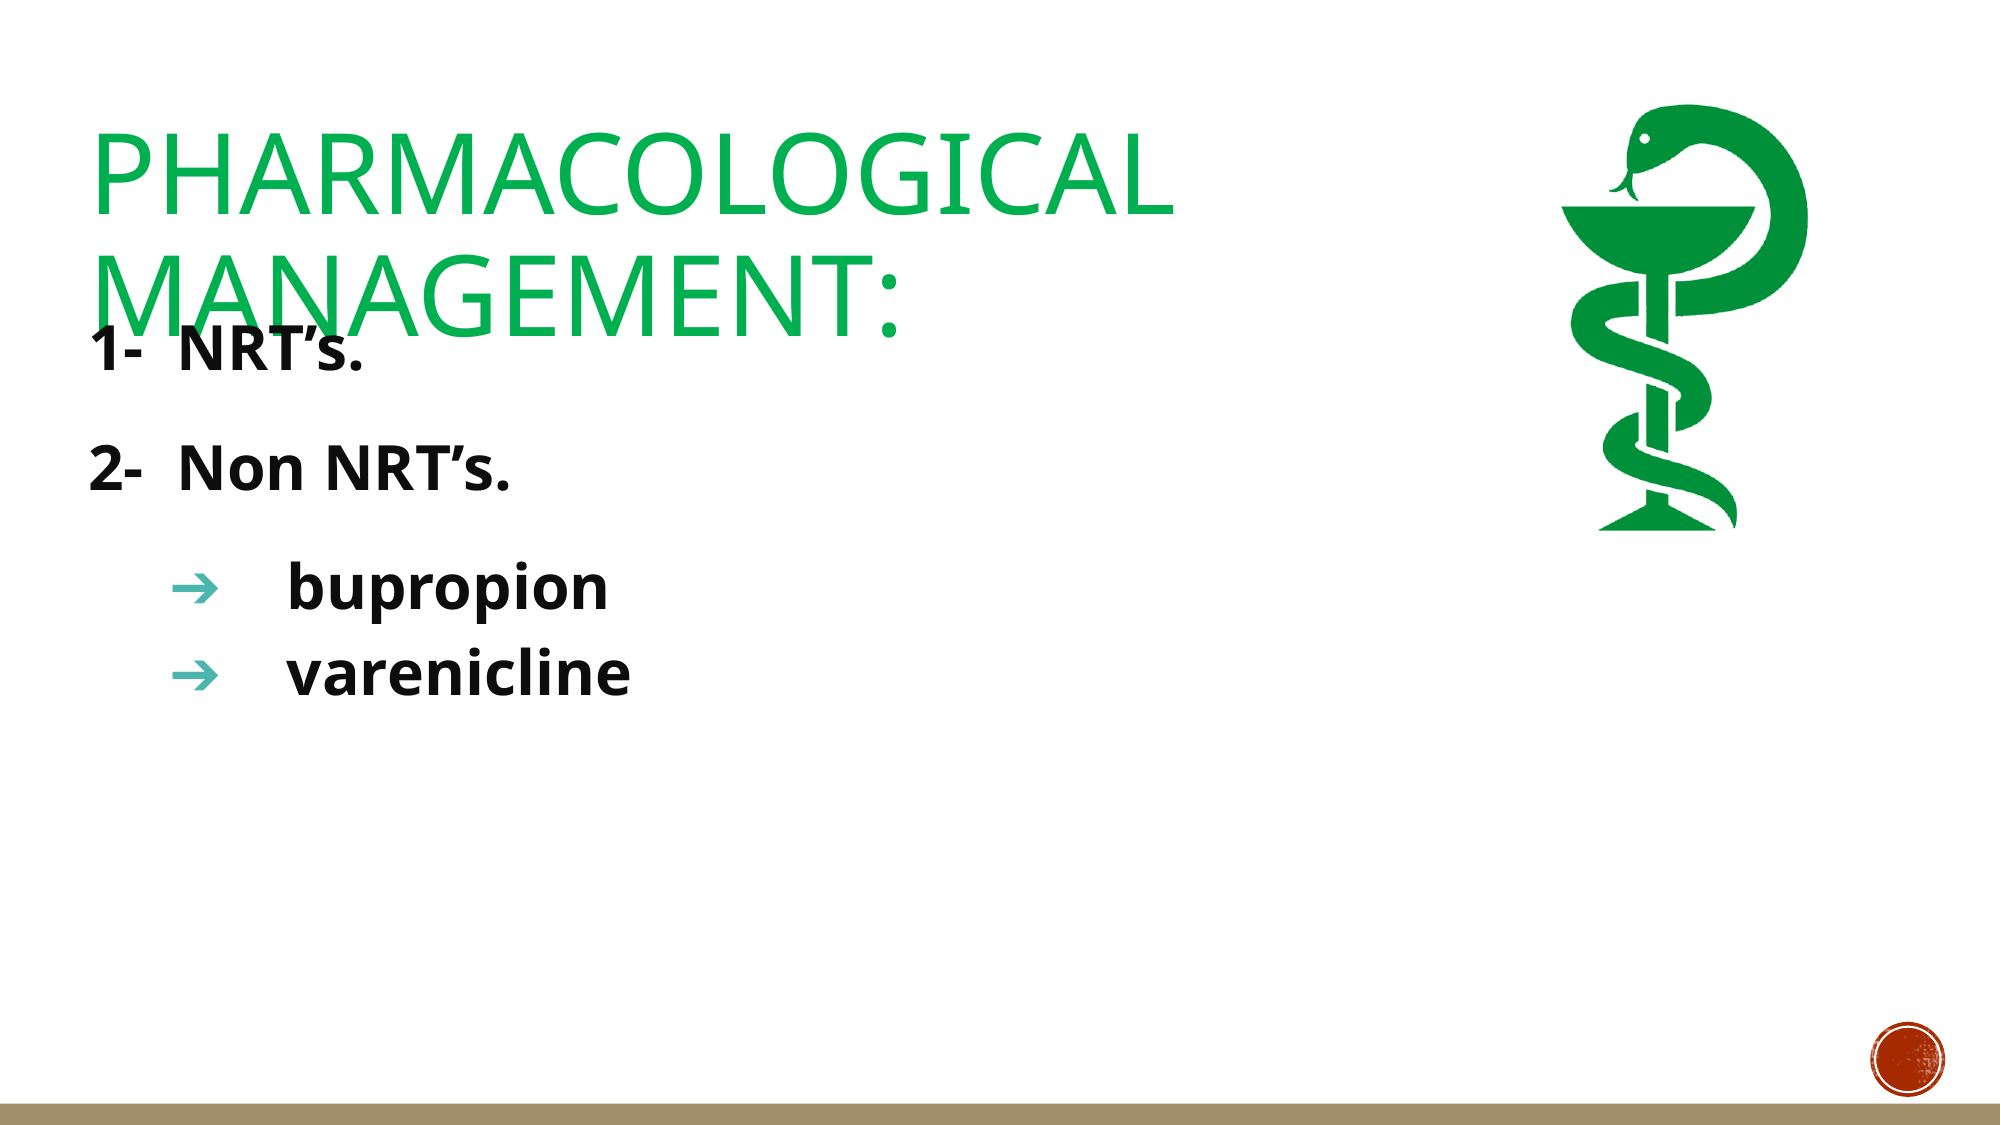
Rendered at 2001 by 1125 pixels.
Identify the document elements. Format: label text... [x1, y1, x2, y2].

title Pharmacological management: [68, 97, 1932, 252]
list 1- NRT’s. 2- Non NRT’s. bupropion varenicline [68, 276, 1932, 1000]
picture [1561, 104, 1808, 531]
